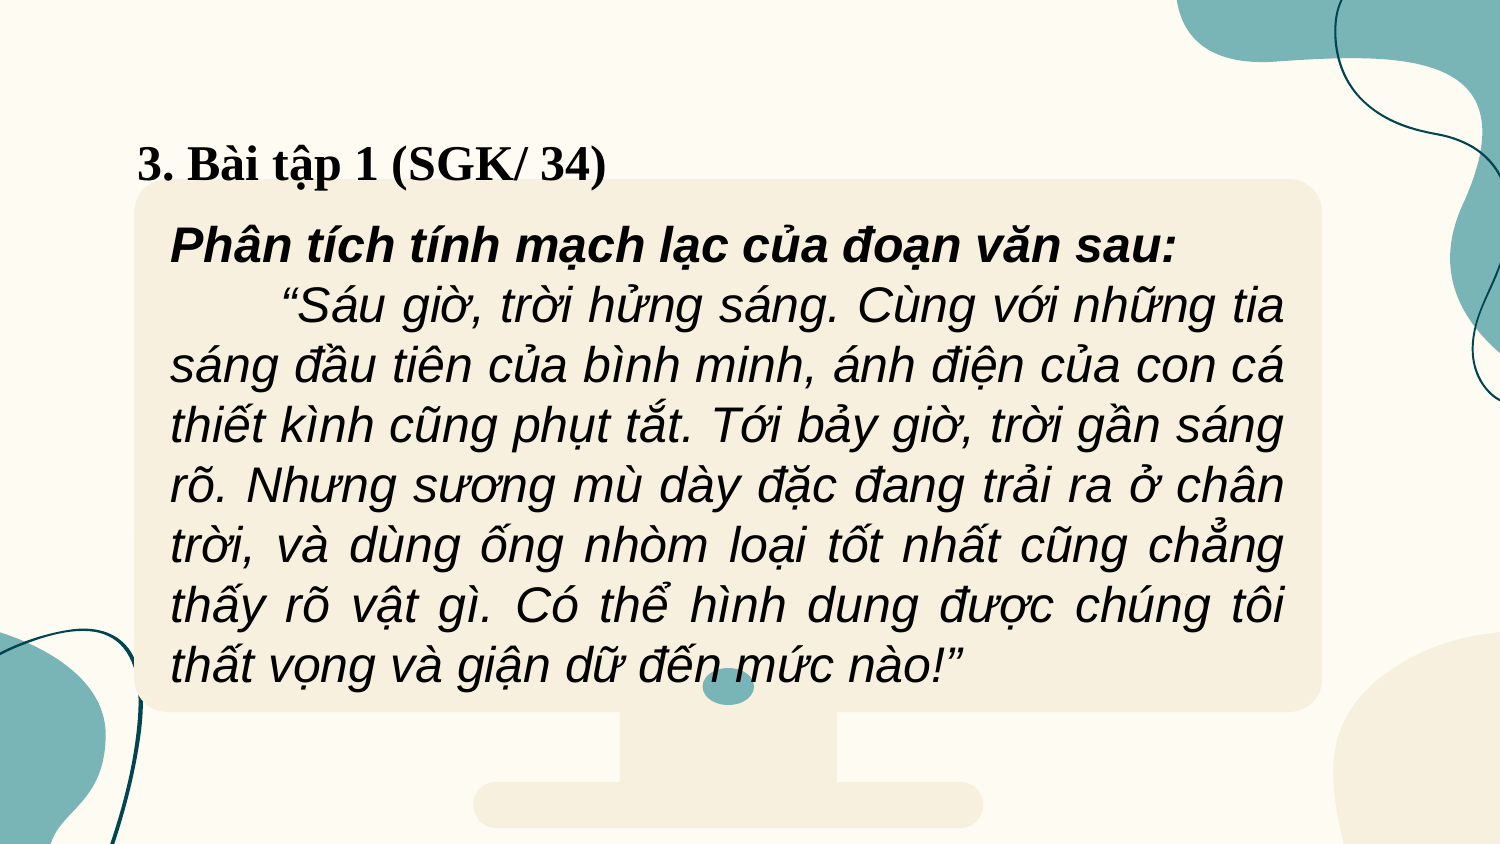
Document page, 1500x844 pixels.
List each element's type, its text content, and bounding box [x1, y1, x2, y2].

text_box 3. Bài tập 1 (SGK/ 34) [122, 122, 623, 198]
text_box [134, 178, 1323, 829]
